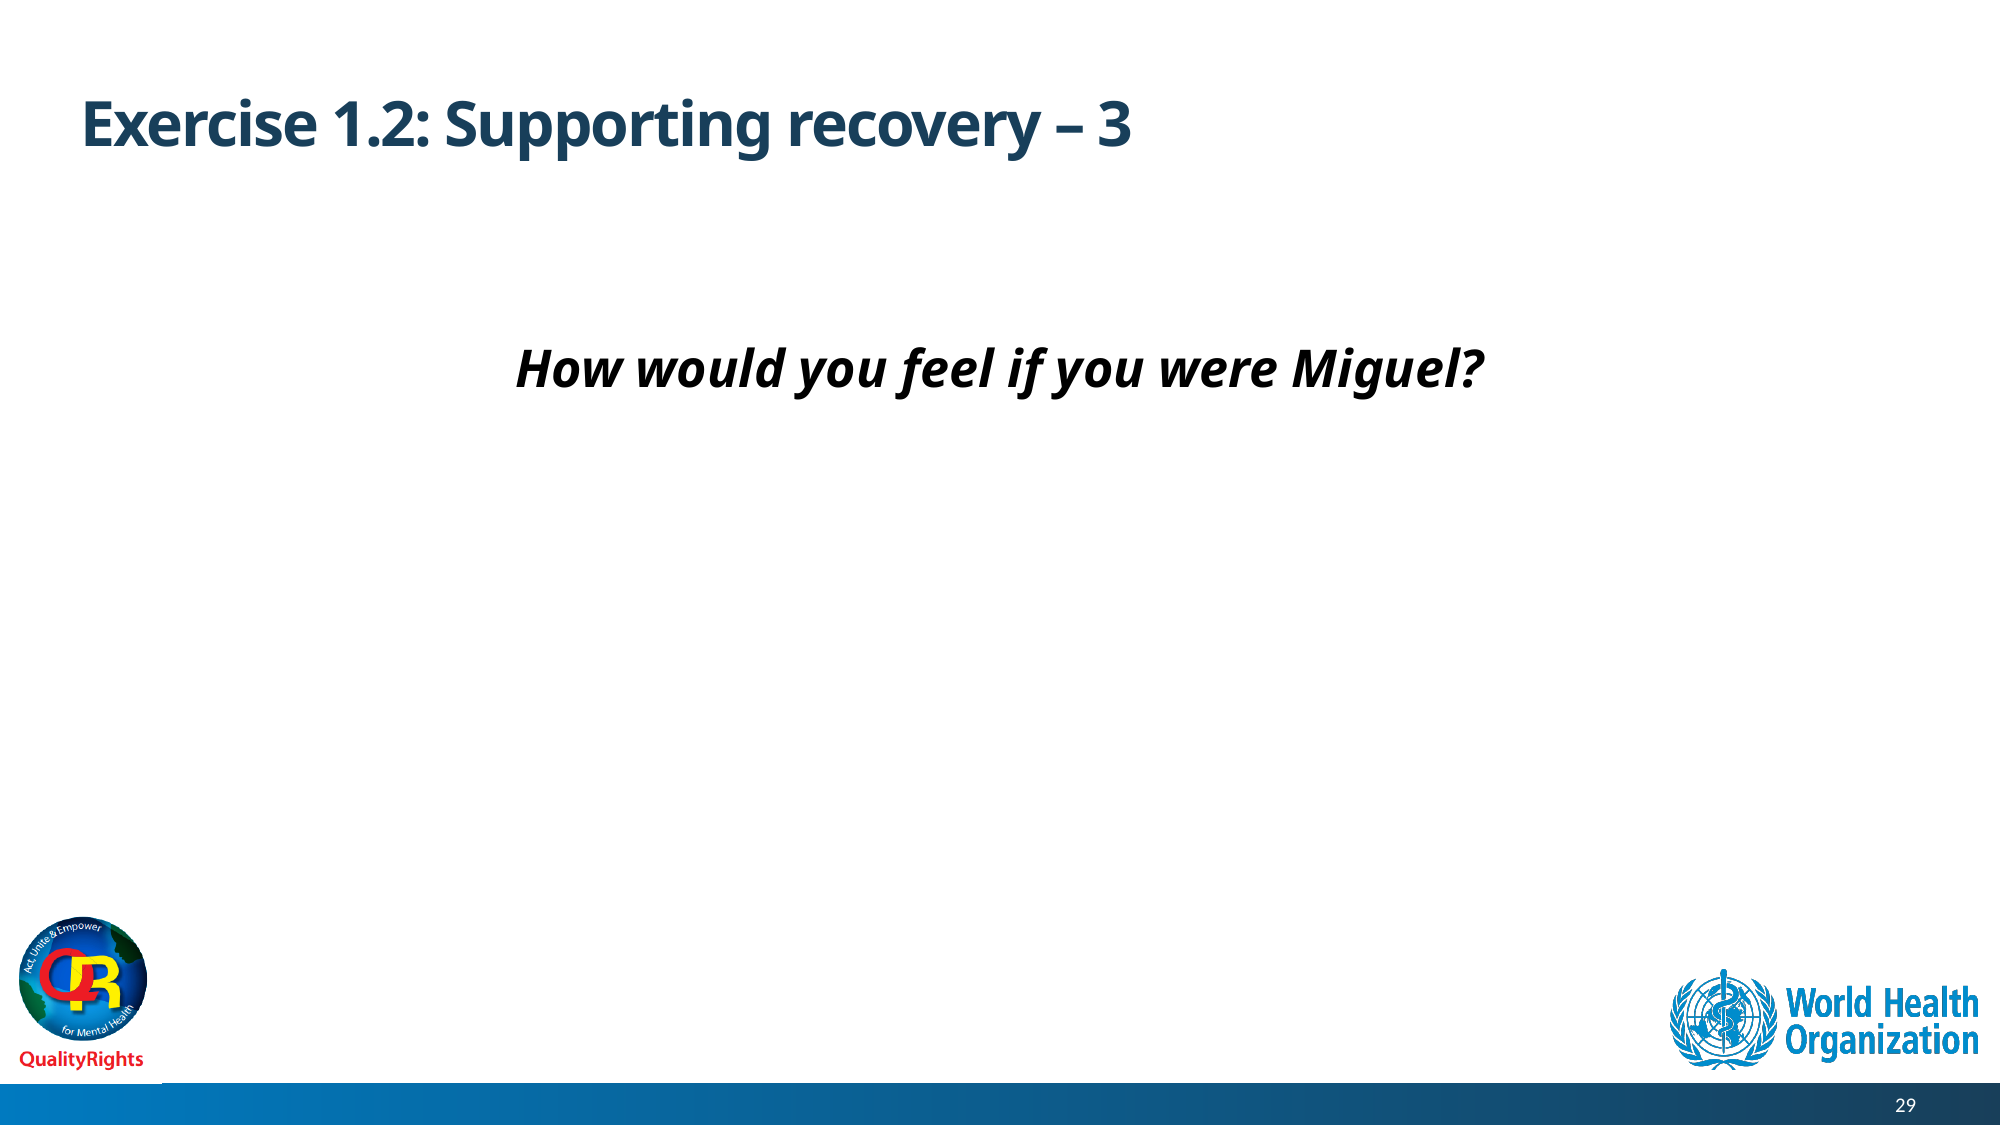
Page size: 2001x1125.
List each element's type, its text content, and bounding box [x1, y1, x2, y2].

picture [1711, 1031, 1722, 1038]
picture [1711, 995, 1721, 1004]
picture [1821, 1000, 1826, 1012]
title Exercise 1.2: Supporting recovery – 3 [65, 83, 1672, 154]
picture [1670, 1030, 1715, 1070]
picture [1742, 1019, 1751, 1034]
picture [1706, 1038, 1722, 1046]
picture [1692, 1031, 1700, 1042]
picture [1701, 987, 1710, 992]
picture [1747, 992, 1758, 1016]
picture [1716, 1064, 1731, 1070]
picture [1860, 1000, 1865, 1012]
picture [1704, 1019, 1711, 1031]
picture [1701, 1042, 1722, 1054]
picture [1683, 987, 1697, 1047]
picture [1732, 969, 1978, 1070]
picture [1750, 987, 1762, 1003]
list How would you feel if you were Miguel? [83, 247, 1917, 987]
picture [1792, 987, 1797, 1004]
picture [1725, 1042, 1747, 1054]
picture [1747, 1019, 1758, 1041]
picture [1805, 987, 1811, 1002]
picture [0, 899, 162, 1084]
picture [1704, 1004, 1712, 1015]
picture [1758, 1004, 1765, 1035]
picture [1891, 987, 1897, 999]
picture [1958, 1000, 1962, 1012]
picture [1738, 1019, 1744, 1030]
picture [1689, 993, 1706, 1016]
picture [1670, 987, 1680, 1010]
picture [1698, 1047, 1750, 1060]
picture [1744, 1003, 1751, 1016]
